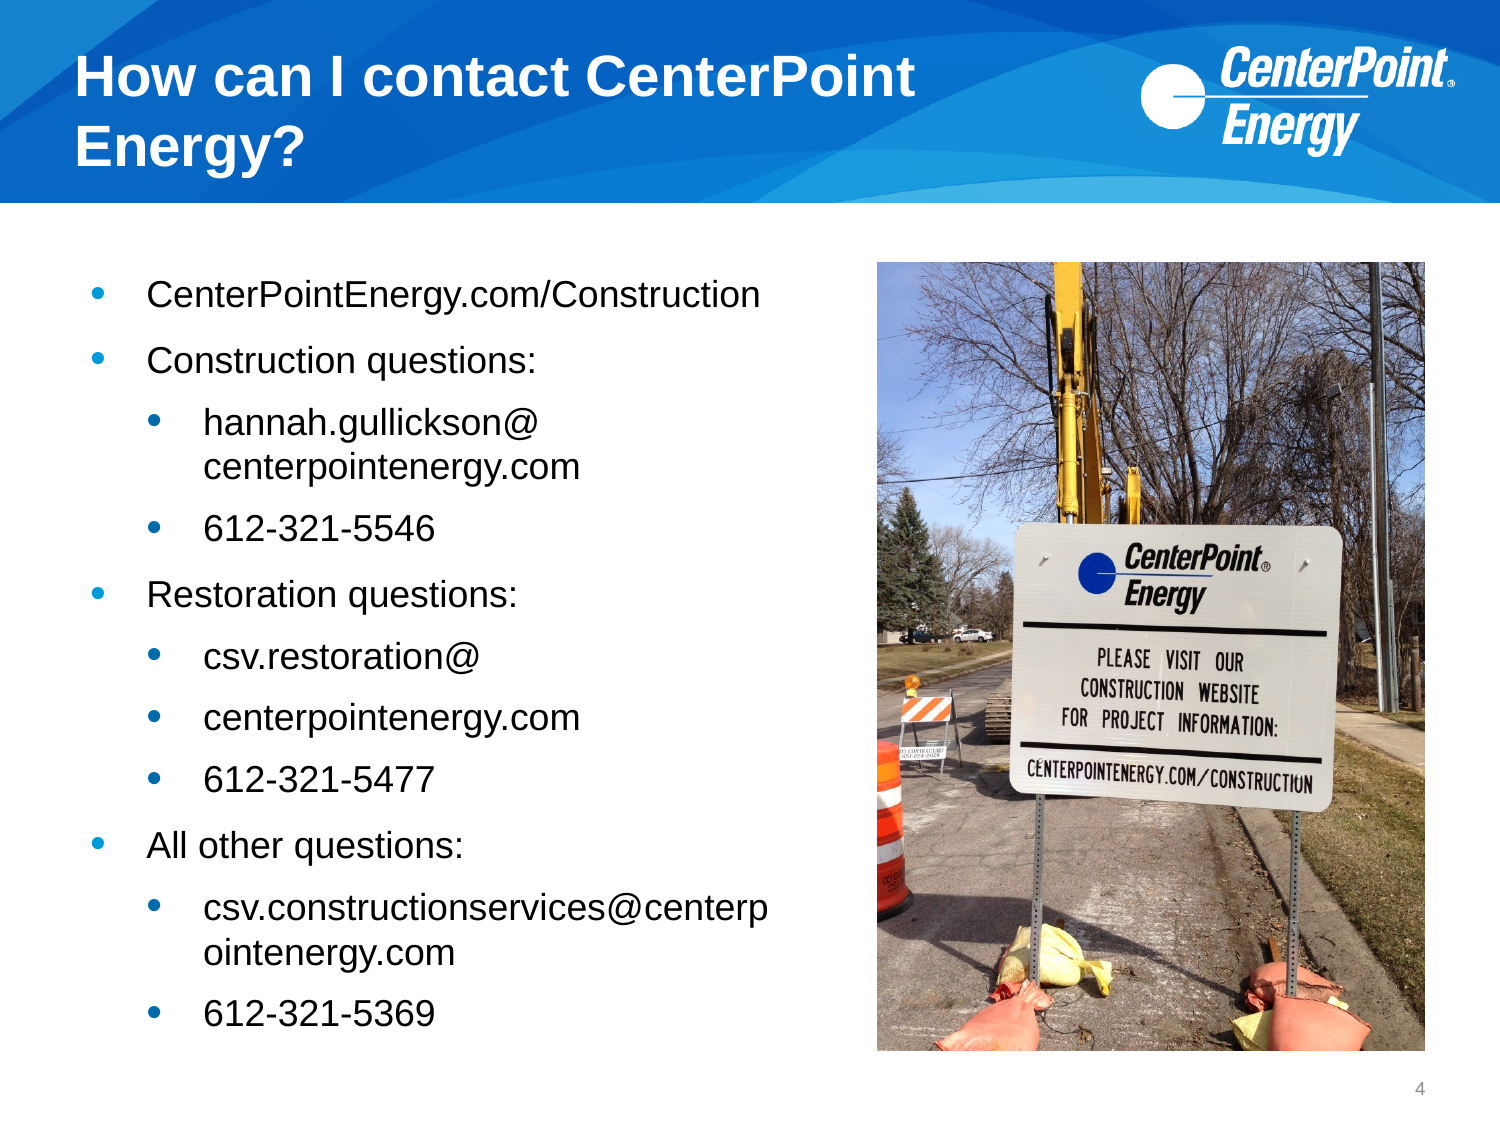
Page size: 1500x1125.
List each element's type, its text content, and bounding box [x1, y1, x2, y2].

picture [876, 262, 1426, 1051]
slide_number 4 [1290, 1068, 1441, 1107]
title How can I contact CenterPoint Energy? [59, 31, 1125, 196]
list CenterPointEnergy.com/Construction Construction questions: hannah.gullickson@ centerpointenergy.com 612-321-5546 Restoration questions: csv.restoration@ centerpointenergy.com 612-321-5477 All other questions: csv.constructionservices@centerpointenergy.com 612-321-5369 [75, 262, 793, 1052]
picture [0, 0, 1500, 203]
